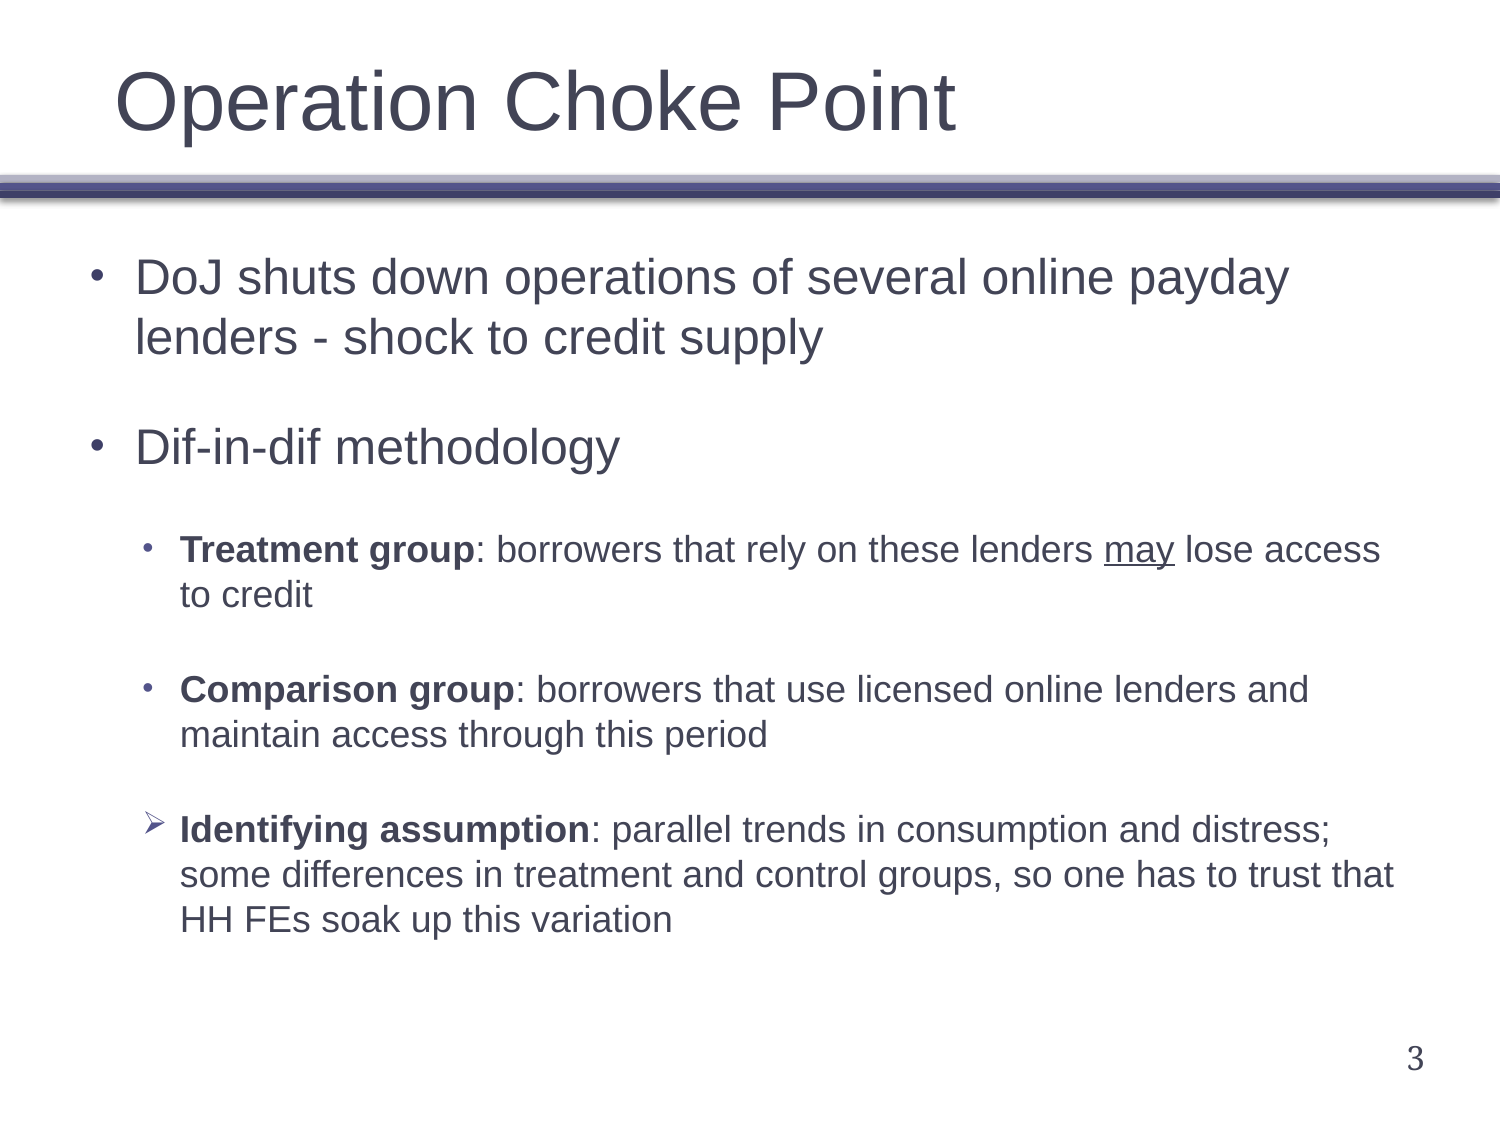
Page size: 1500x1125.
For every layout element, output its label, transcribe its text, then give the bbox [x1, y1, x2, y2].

title Operation Choke Point [99, 24, 1425, 163]
slide_number 3 [1374, 1018, 1488, 1094]
list DoJ shuts down operations of several online payday lenders - shock to credit supply Dif-in-dif methodology Treatment group: borrowers that rely on these lenders may lose access to credit Comparison group: borrowers that use licensed online lenders and maintain access through this period Identifying assumption: parallel trends in consumption and distress; some differences in treatment and control groups, so one has to trust that HH FEs soak up this variation [75, 237, 1425, 988]
